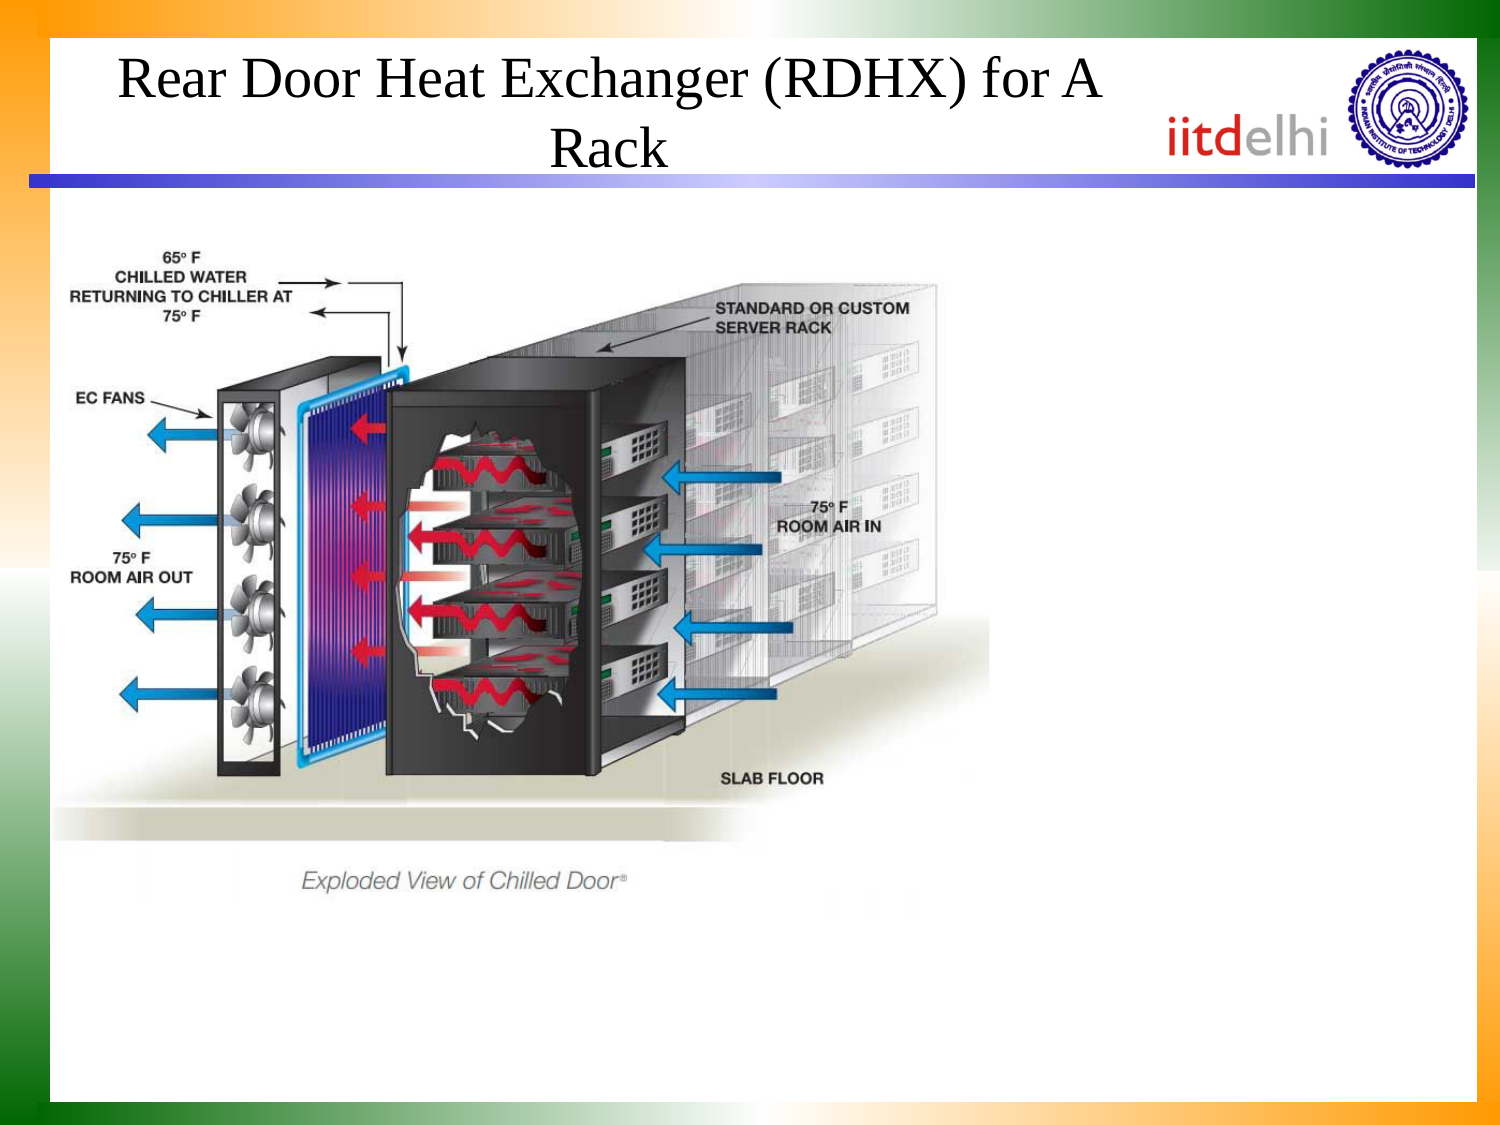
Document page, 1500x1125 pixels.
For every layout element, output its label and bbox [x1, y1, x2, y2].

text_box [0, 0, 1500, 1125]
